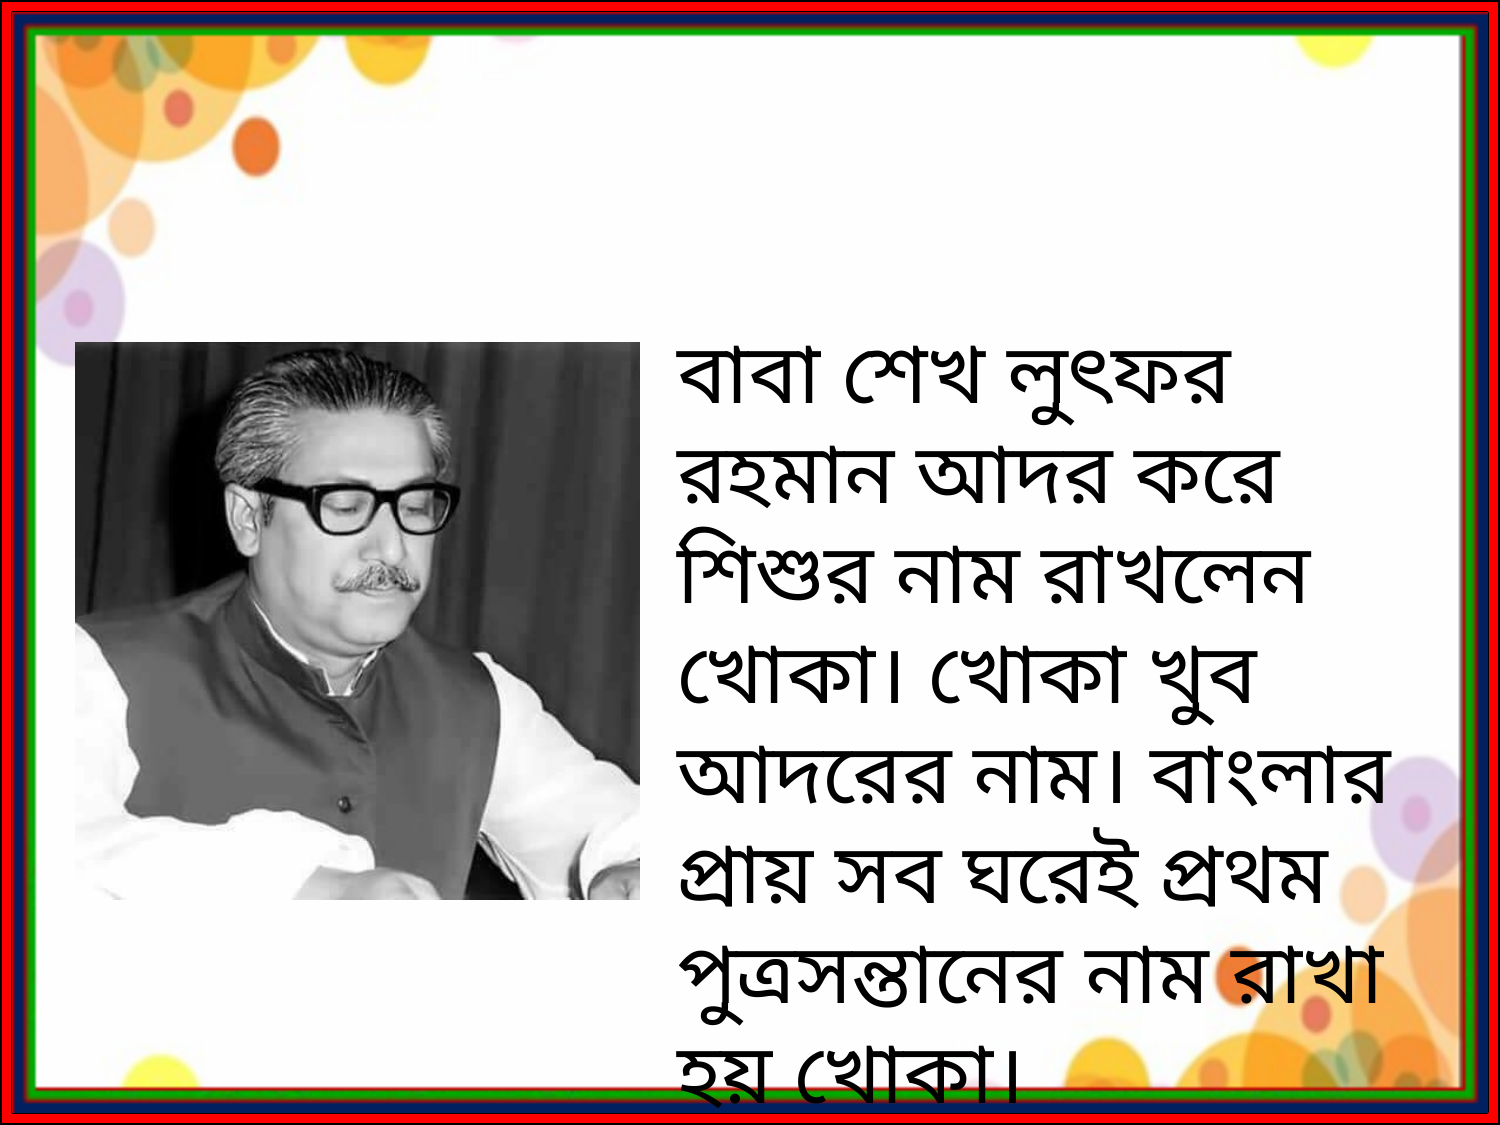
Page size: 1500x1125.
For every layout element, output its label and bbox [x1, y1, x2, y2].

picture [74, 341, 641, 901]
text_box [0, 0, 1500, 1125]
